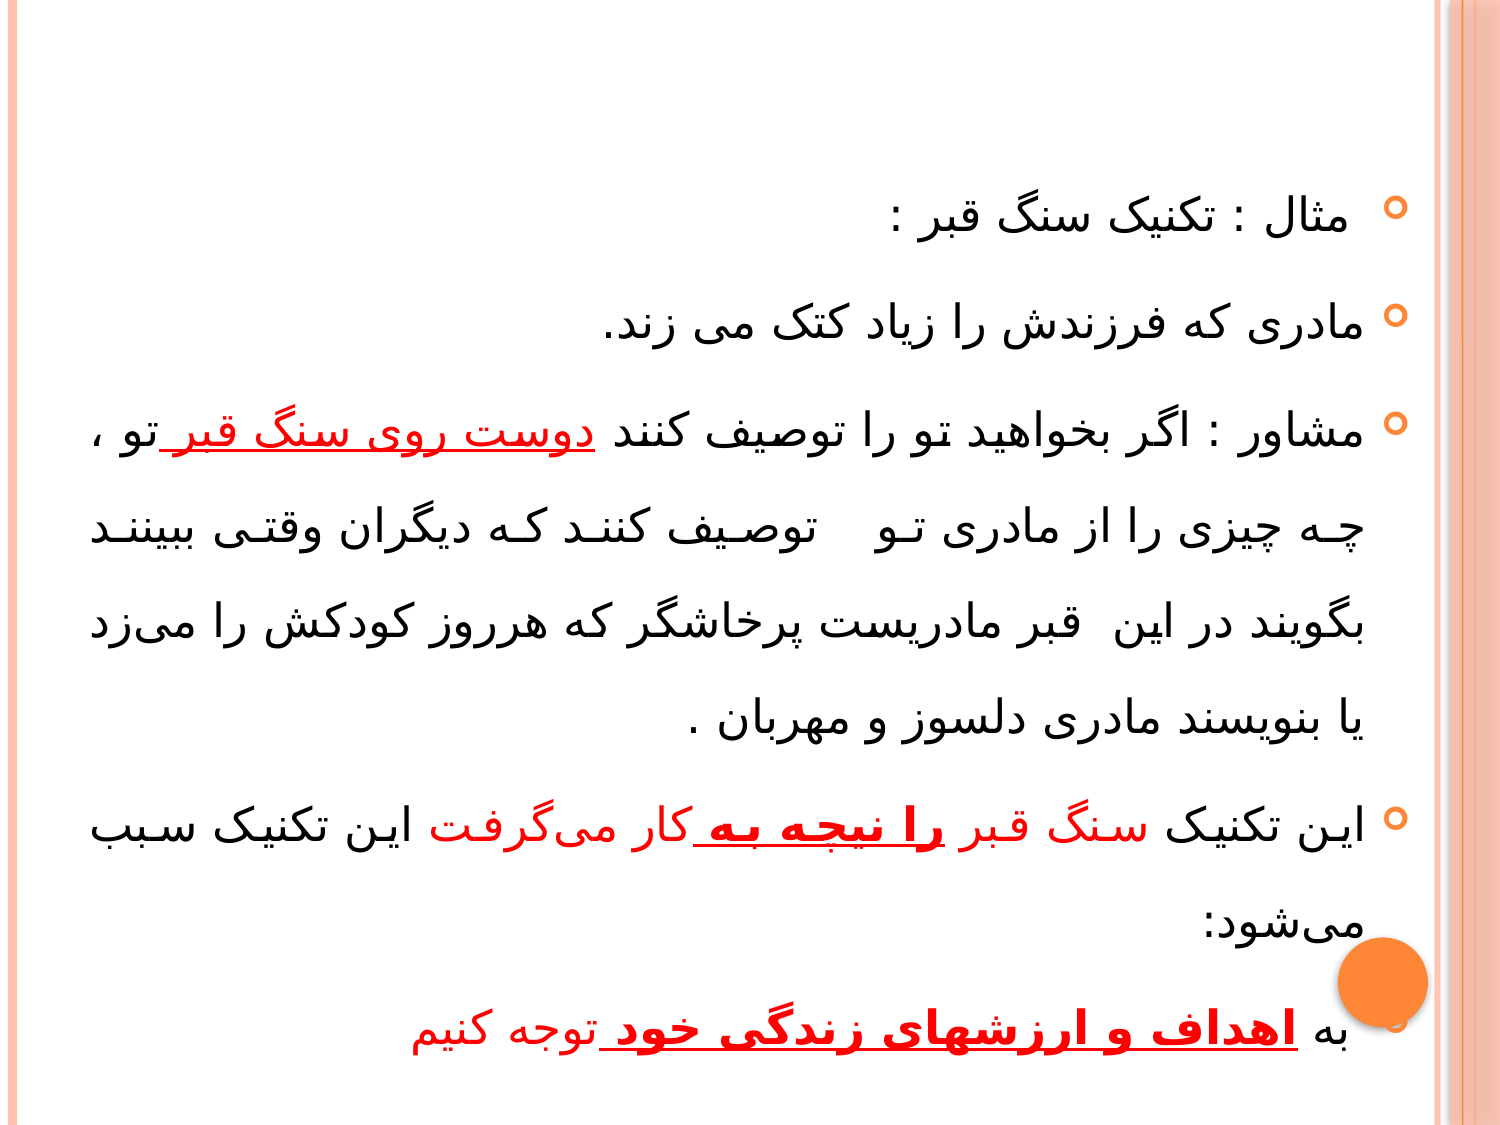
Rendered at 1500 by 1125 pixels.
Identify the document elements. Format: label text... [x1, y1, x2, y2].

list مثال : تکنیک سنگ قبر : مادری که فرزندش را زیاد کتک می زند. مشاور : اگر بخواهید تو را توصیف کنند دوست روی سنگ قبر تو ، چه چیزی را از مادری تو توصیف کنند که دیگران وقتی ببینند بگویند در این قبر مادریست پرخاشگر که هرروز کودکش را می‌زد یا بنویسند مادری دلسوز و مهربان . این تکنیک سنگ قبر را نیچه به کار می‌گرفت این تکنیک سبب می‌شود: به اهداف و ارزشهای زندگی خود توجه کنیم [75, 137, 1424, 1062]
